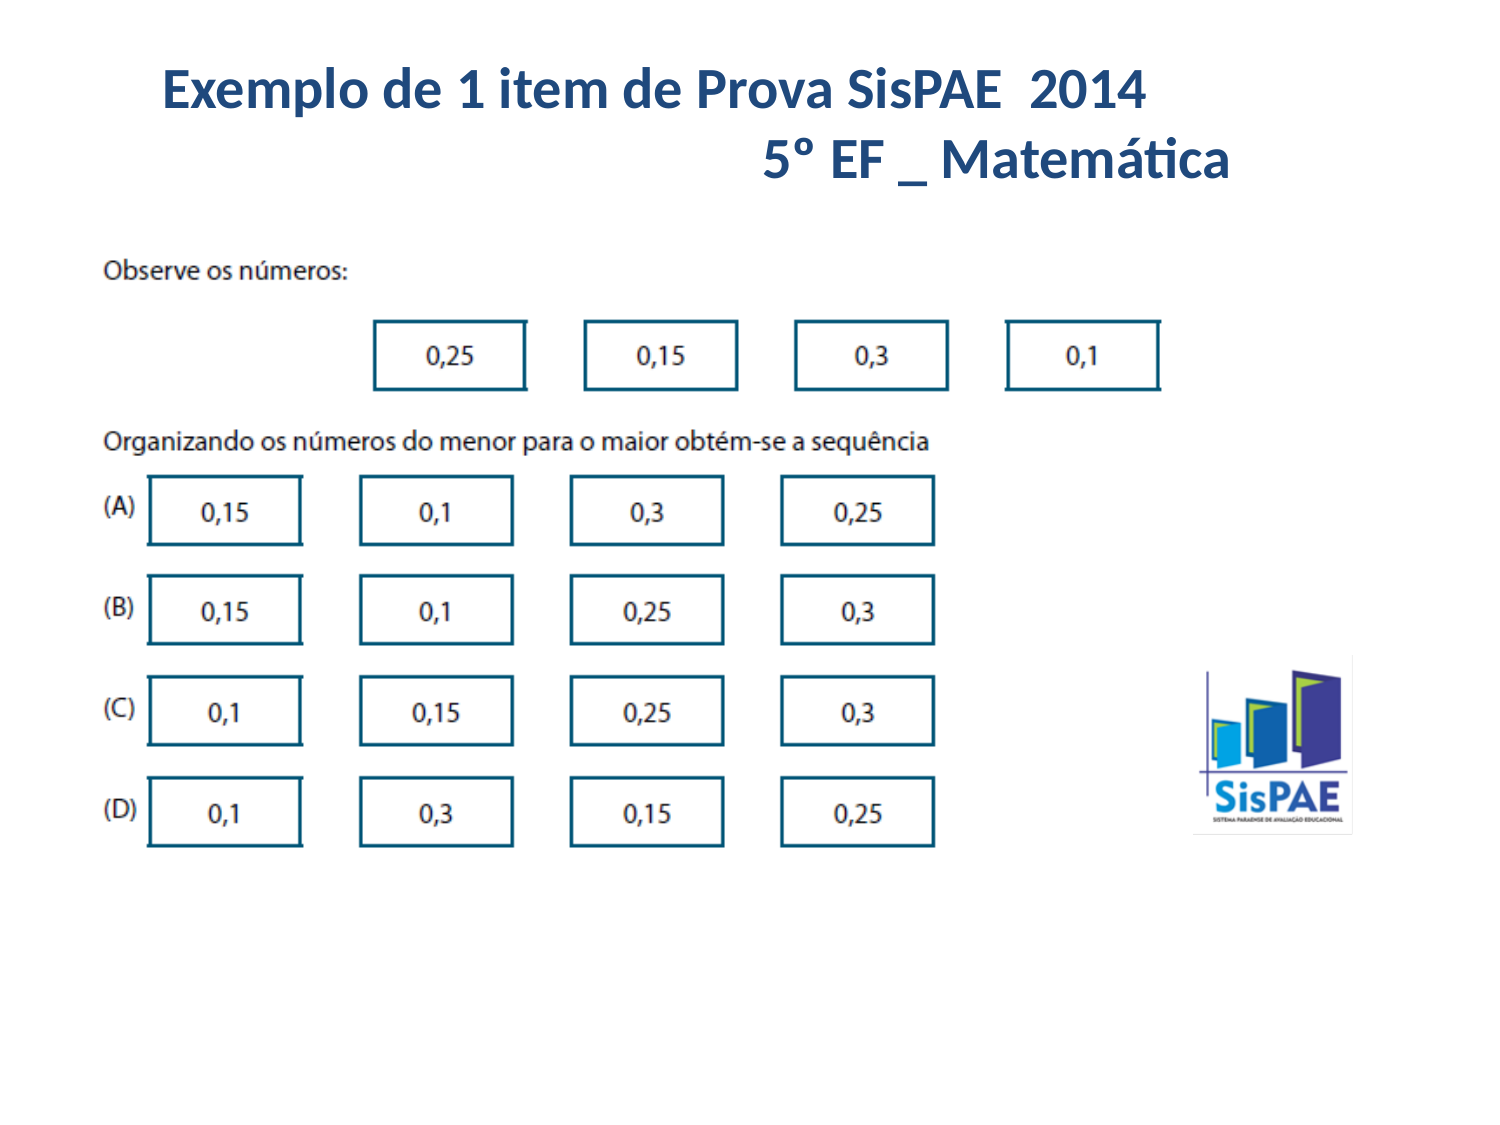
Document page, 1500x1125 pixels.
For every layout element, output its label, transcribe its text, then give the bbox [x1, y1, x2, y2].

text_box Exemplo de 1 item de Prova SisPAE 2014 5º EF _ Matemática [147, 42, 1424, 198]
picture [88, 247, 1428, 875]
